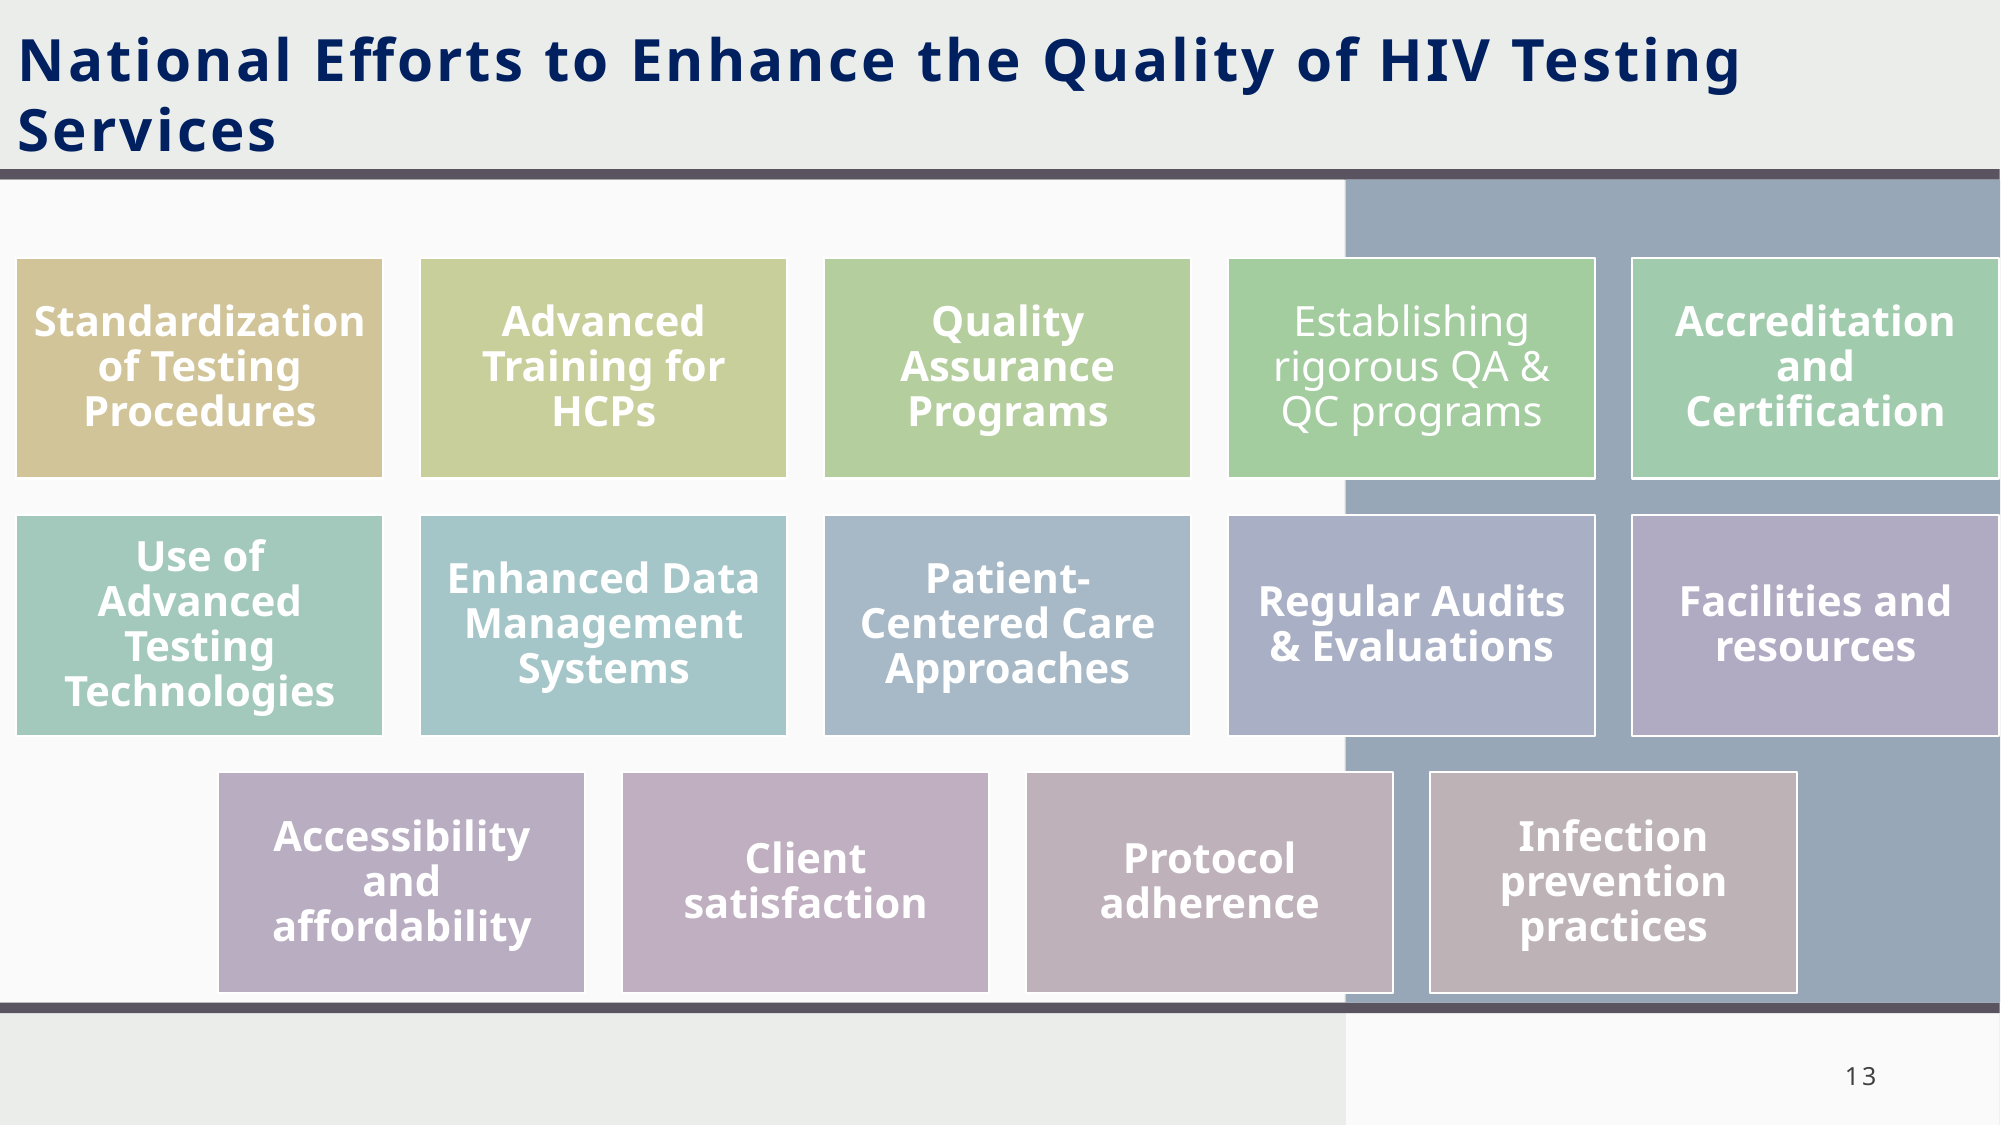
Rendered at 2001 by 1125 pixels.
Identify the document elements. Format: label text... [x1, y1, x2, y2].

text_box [15, 178, 2000, 1073]
title National Efforts to Enhance the Quality of HIV Testing Services [0, 0, 2000, 179]
slide_number 13 [1733, 1073, 1895, 1110]
